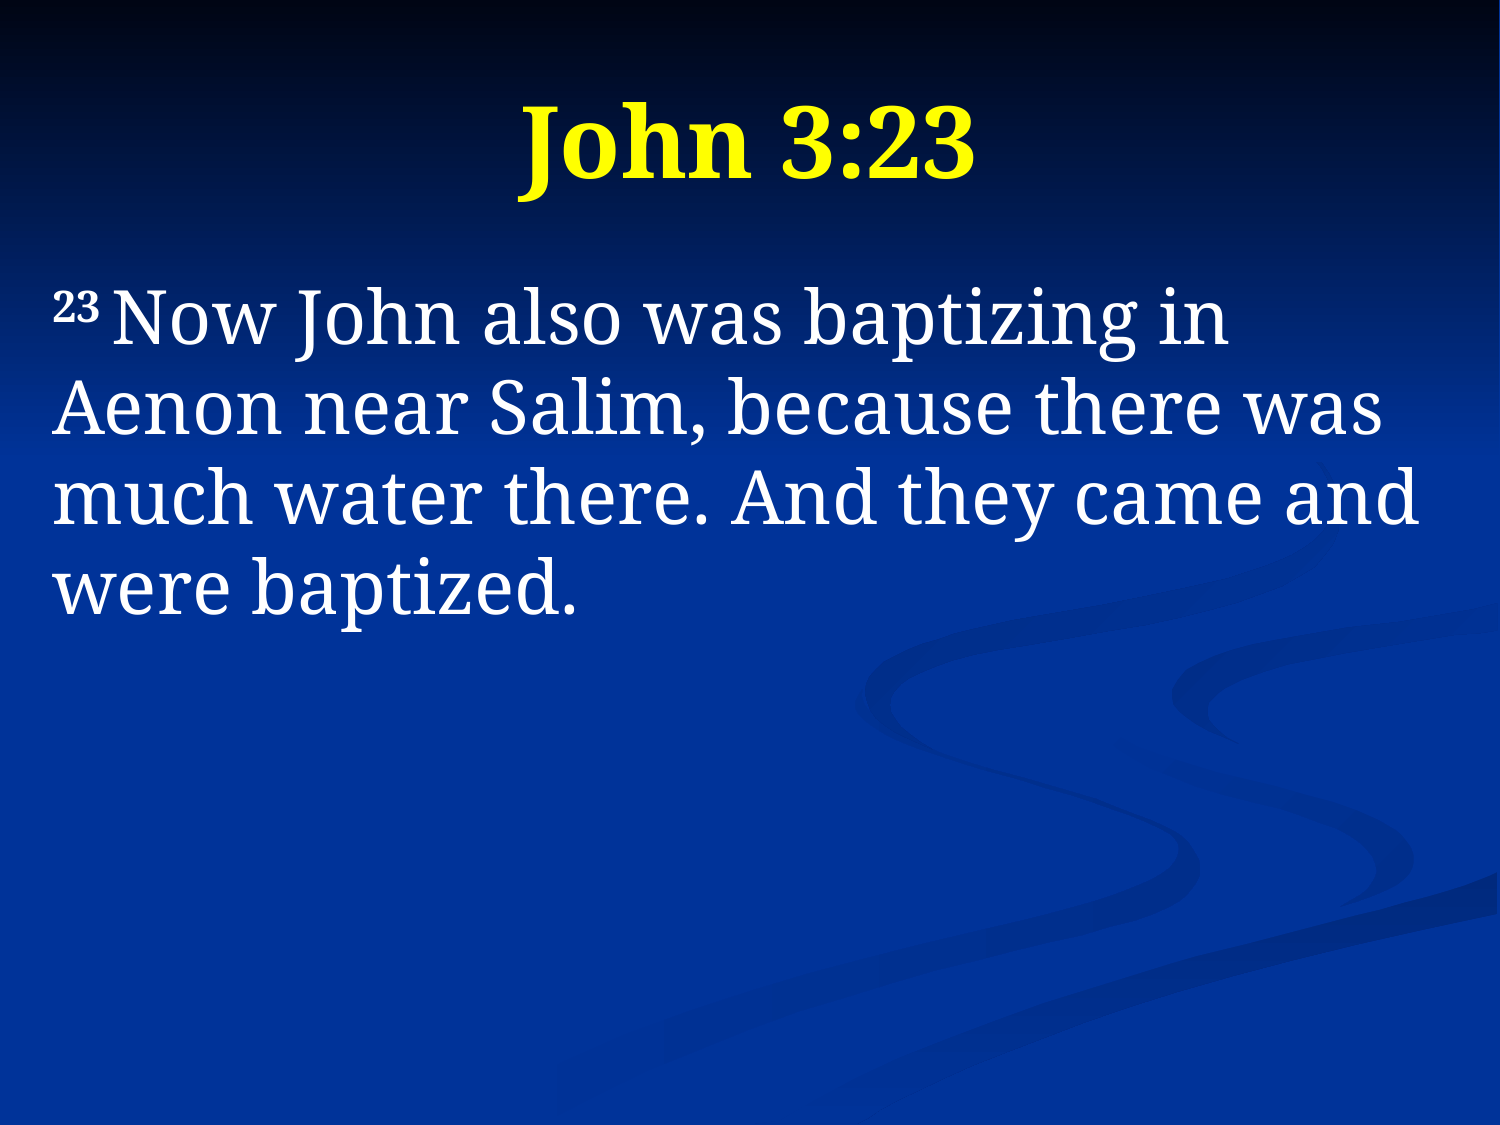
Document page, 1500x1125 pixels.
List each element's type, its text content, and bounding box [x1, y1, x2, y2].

title John 3:23 [75, 45, 1425, 233]
text_box 23 Now John also was baptizing in Aenon near Salim, because there was much water there. And they came and were baptized. [37, 262, 1463, 638]
